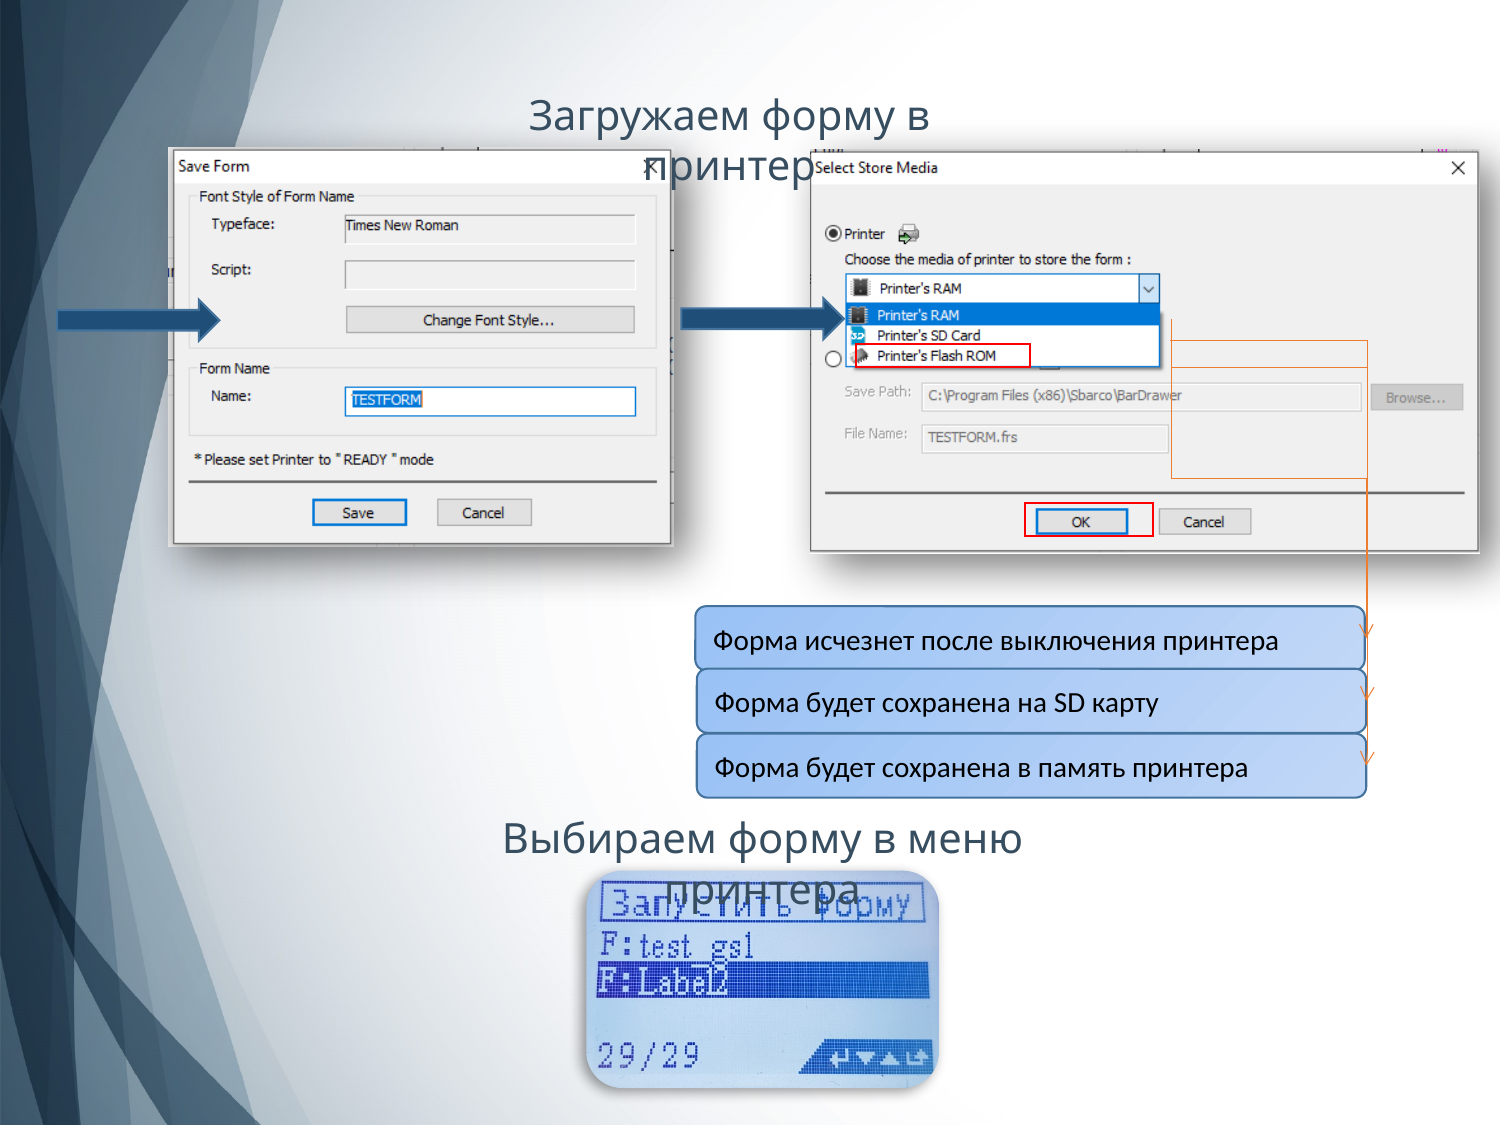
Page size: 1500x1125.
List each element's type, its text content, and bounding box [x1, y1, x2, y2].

text_box Форма будет сохранена на SD карту [695, 667, 1367, 733]
text_box Выбираем форму в меню принтера [428, 804, 1097, 920]
text_box Форма будет сохранена в память принтера [695, 732, 1368, 799]
text_box [55, 308, 168, 332]
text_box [1069, 469, 1469, 664]
text_box [680, 307, 810, 331]
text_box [1109, 381, 1429, 422]
text_box Загружаем форму в принтер [428, 81, 1031, 197]
picture [0, 0, 1500, 1125]
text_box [1088, 422, 1449, 469]
text_box Форма исчезнет после выключения принтера [694, 605, 1365, 670]
